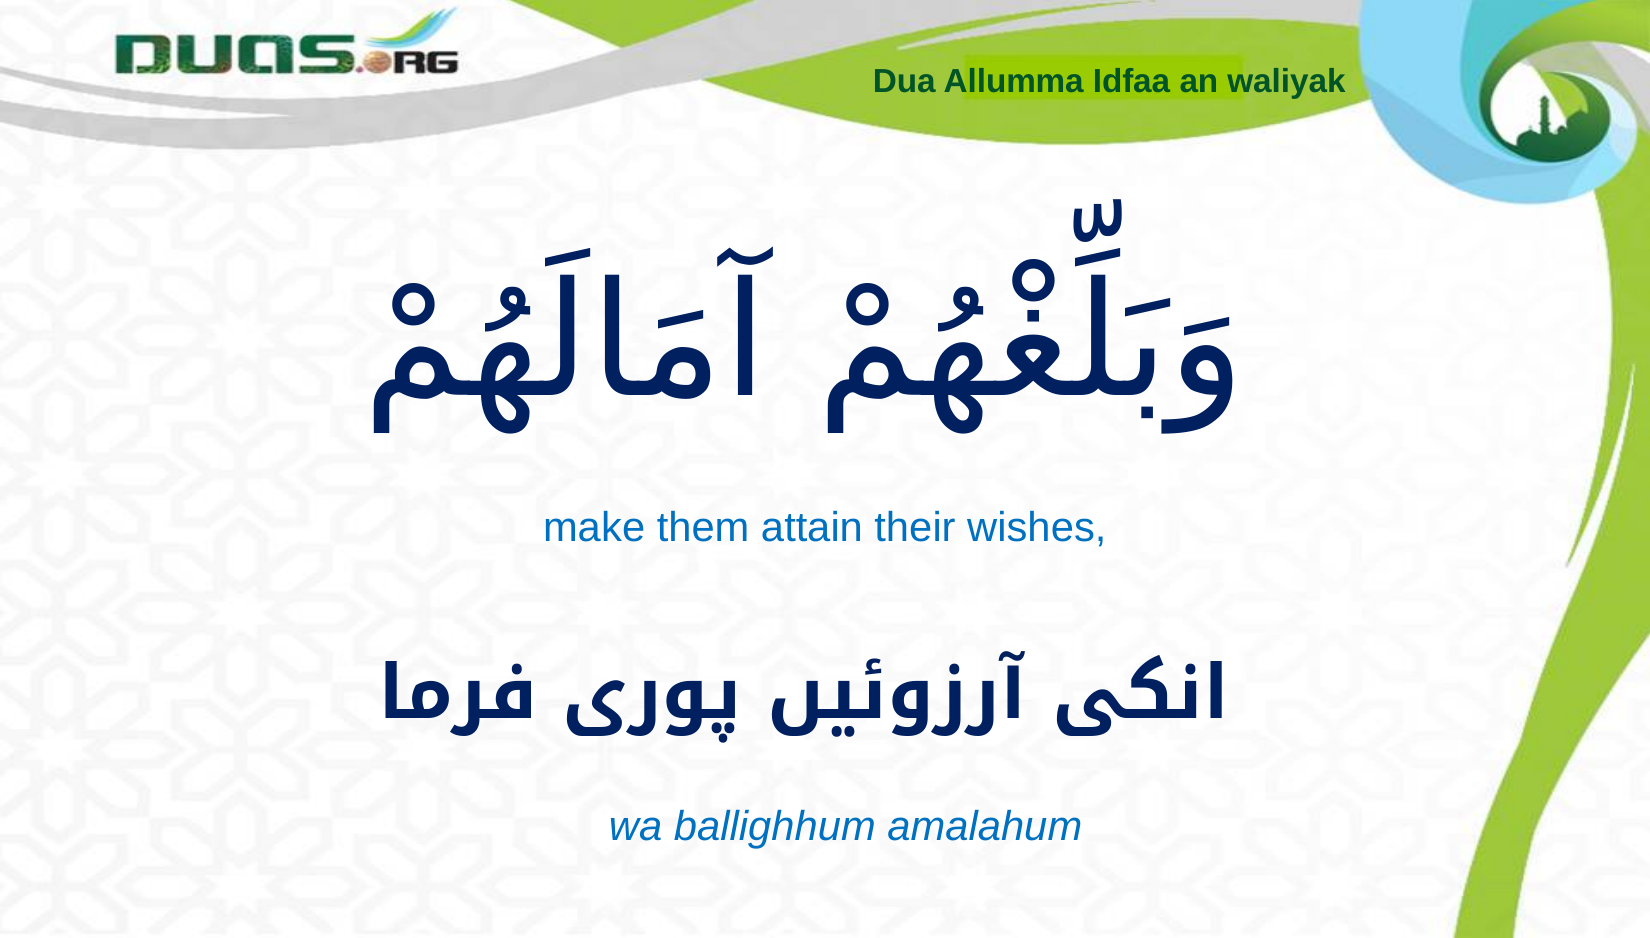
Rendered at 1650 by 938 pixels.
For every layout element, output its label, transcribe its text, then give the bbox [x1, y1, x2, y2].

text_box انکی آرزوئیں پوری فرما [363, 636, 1246, 742]
subtitle make them attain their wishes, [142, 493, 1508, 733]
text_box wa ballighhum amalahum [257, 792, 1434, 865]
title وَبَلِّغْهُمْ آمَالَهُمْ [113, 257, 1496, 459]
picture [0, 0, 1650, 938]
text_box Dua Allumma Idfaa an waliyak [858, 51, 1362, 137]
